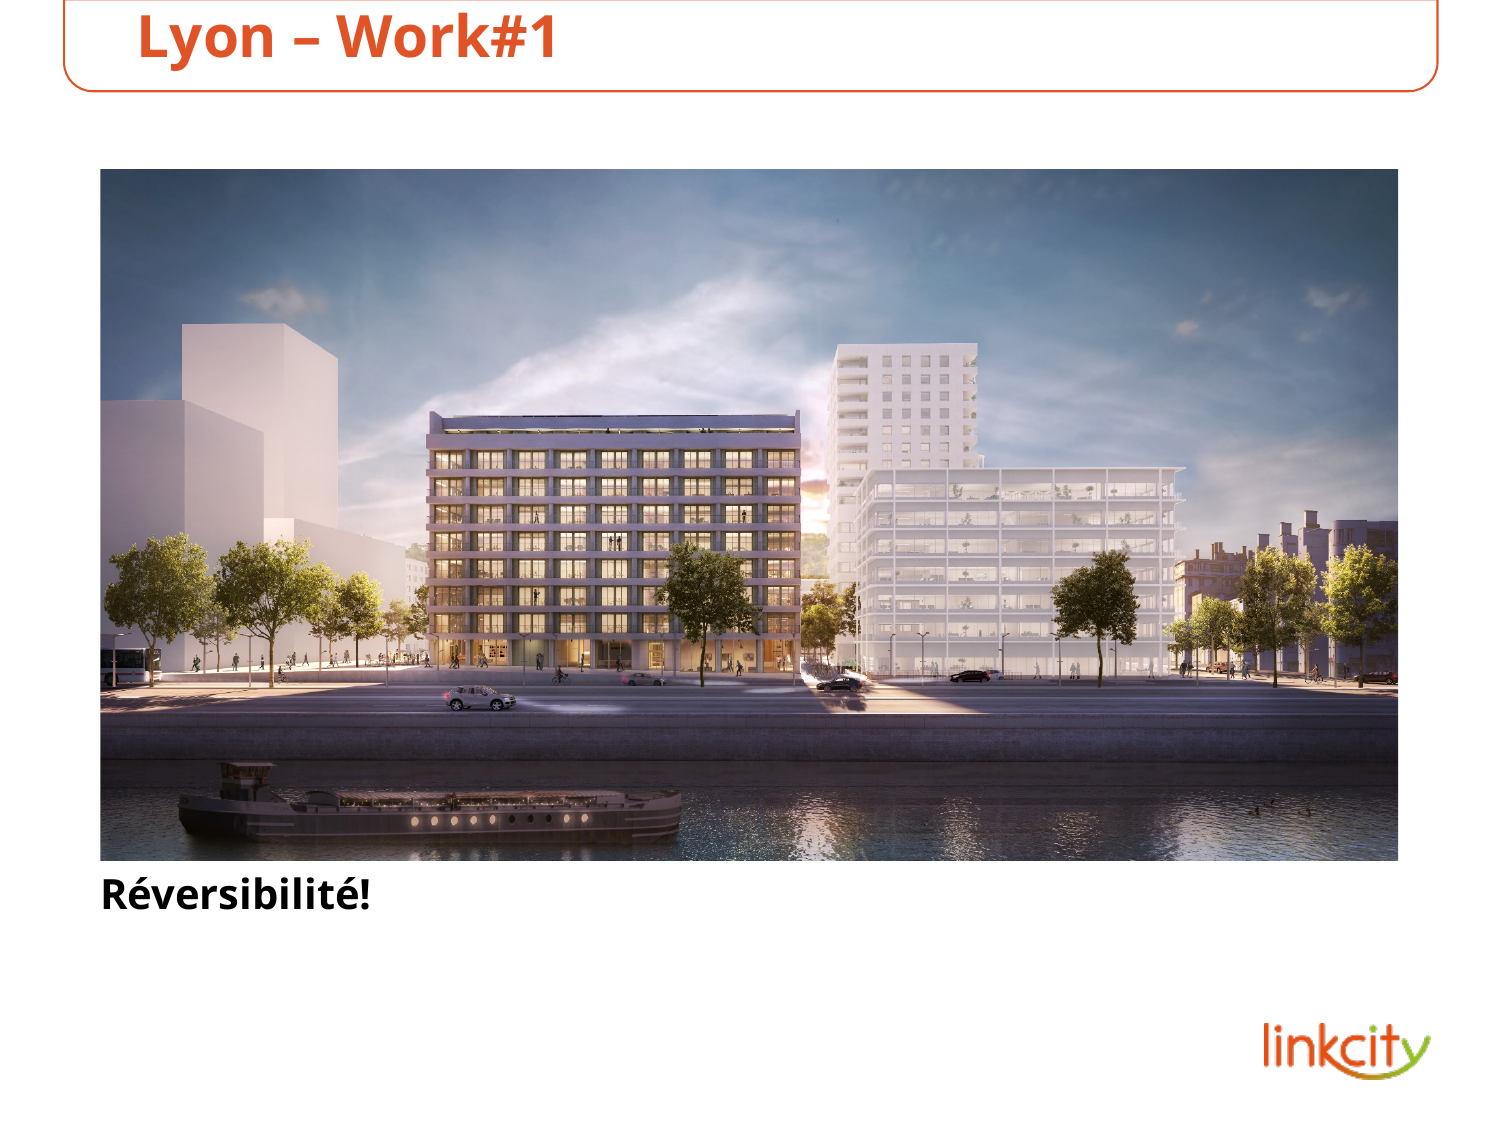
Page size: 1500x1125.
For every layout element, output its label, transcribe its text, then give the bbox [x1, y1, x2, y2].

text_box [63, 0, 1439, 93]
list Réversibilité! [100, 874, 1399, 912]
picture [100, 169, 1399, 861]
picture [1264, 1023, 1431, 1080]
